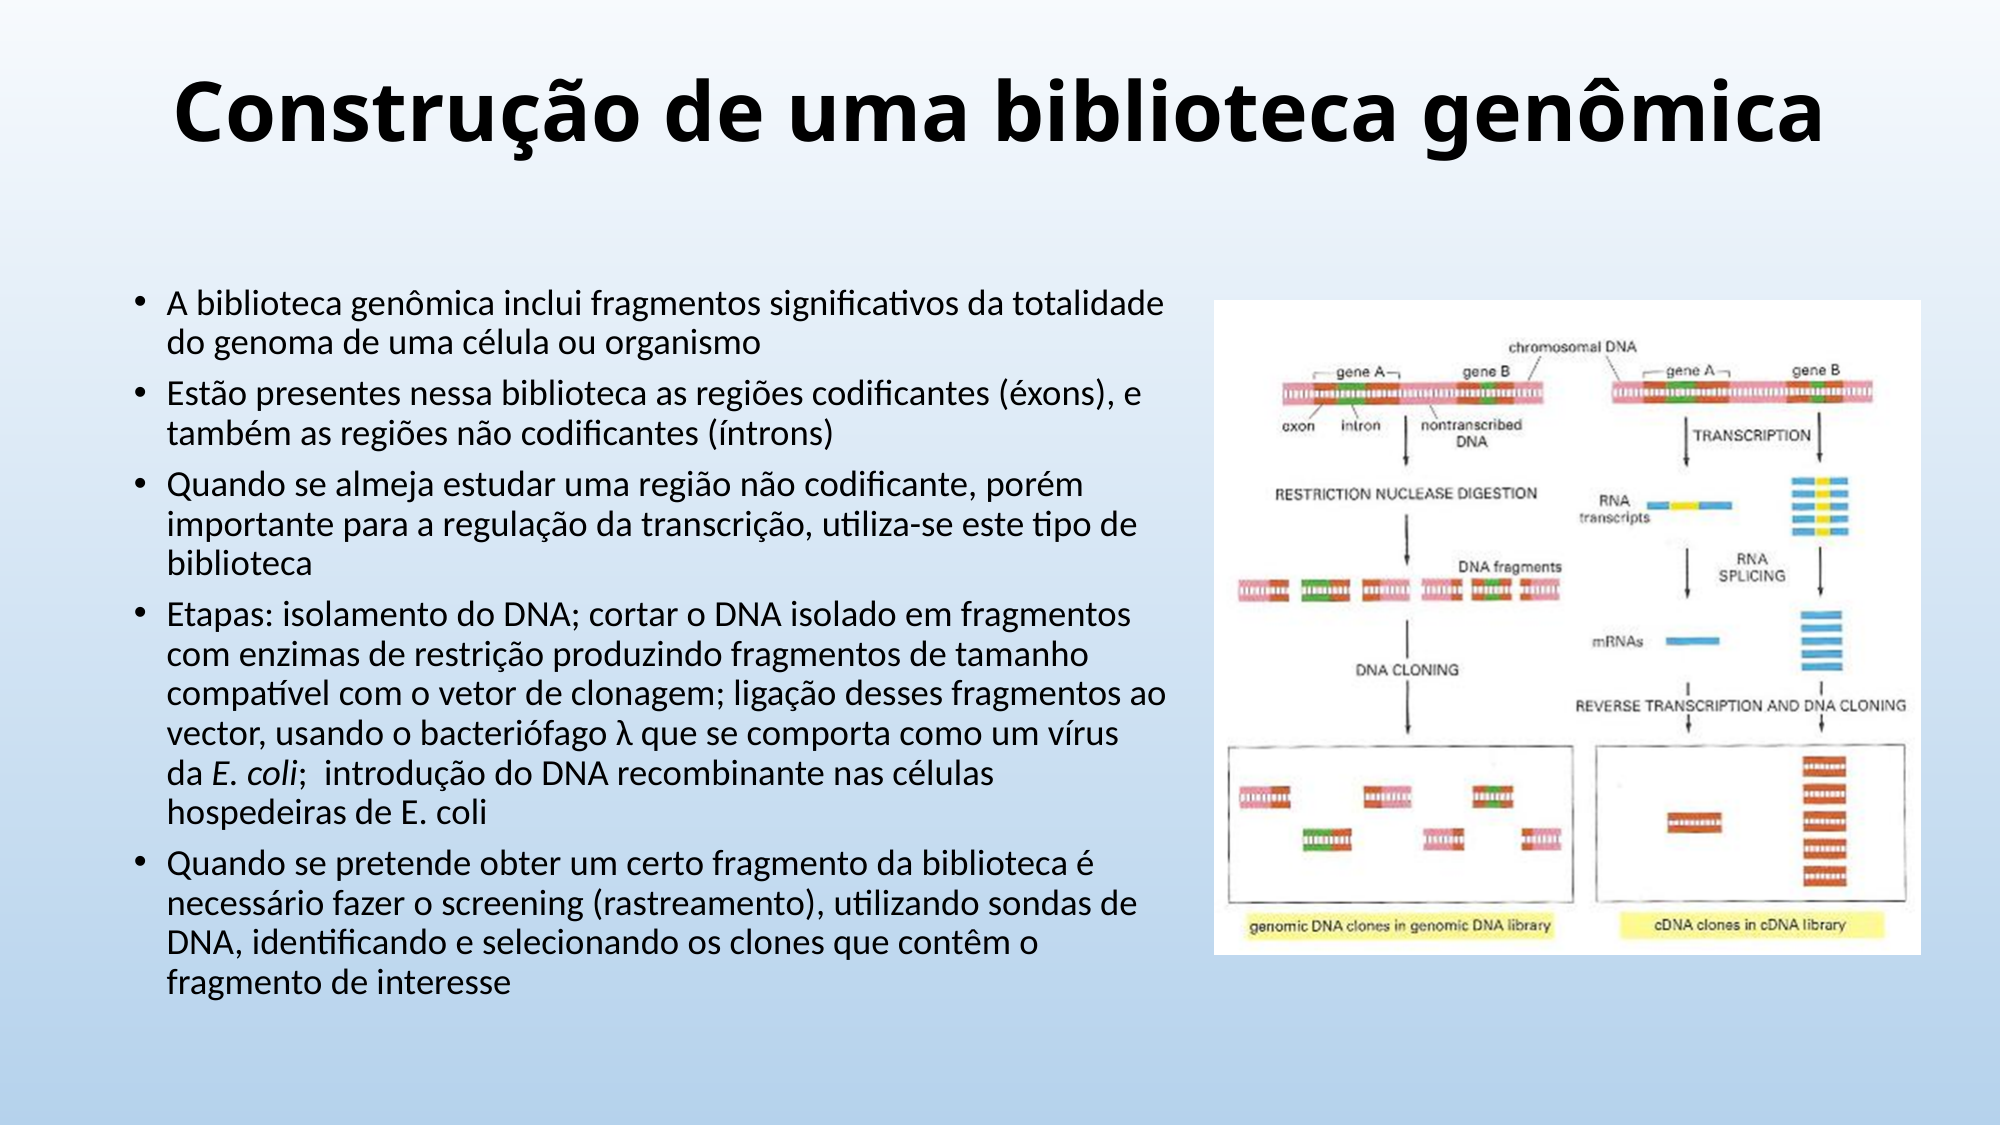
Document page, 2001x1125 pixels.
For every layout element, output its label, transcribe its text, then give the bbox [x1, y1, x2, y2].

picture [1214, 300, 1921, 955]
list A biblioteca genômica inclui fragmentos significativos da totalidade do genoma de uma célula ou organismo Estão presentes nessa biblioteca as regiões codificantes (éxons), e também as regiões não codificantes (íntrons) Quando se almeja estudar uma região não codificante, porém importante para a regulação da transcrição, utiliza-se este tipo de biblioteca Etapas: isolamento do DNA; cortar o DNA isolado em fragmentos com enzimas de restrição produzindo fragmentos de tamanho compatível com o vetor de clonagem; ligação desses fragmentos ao vector, usando o bacteriófago λ que se comporta como um vírus da E. coli; introdução do DNA recombinante nas células hospedeiras de E. coli Quando se pretende obter um certo fragmento da biblioteca é necessário fazer o screening (rastreamento), utilizando sondas de DNA, identificando e selecionando os clones que contêm o fragmento de interesse [118, 276, 1197, 1021]
title Construção de uma biblioteca genômica [137, 53, 1863, 178]
